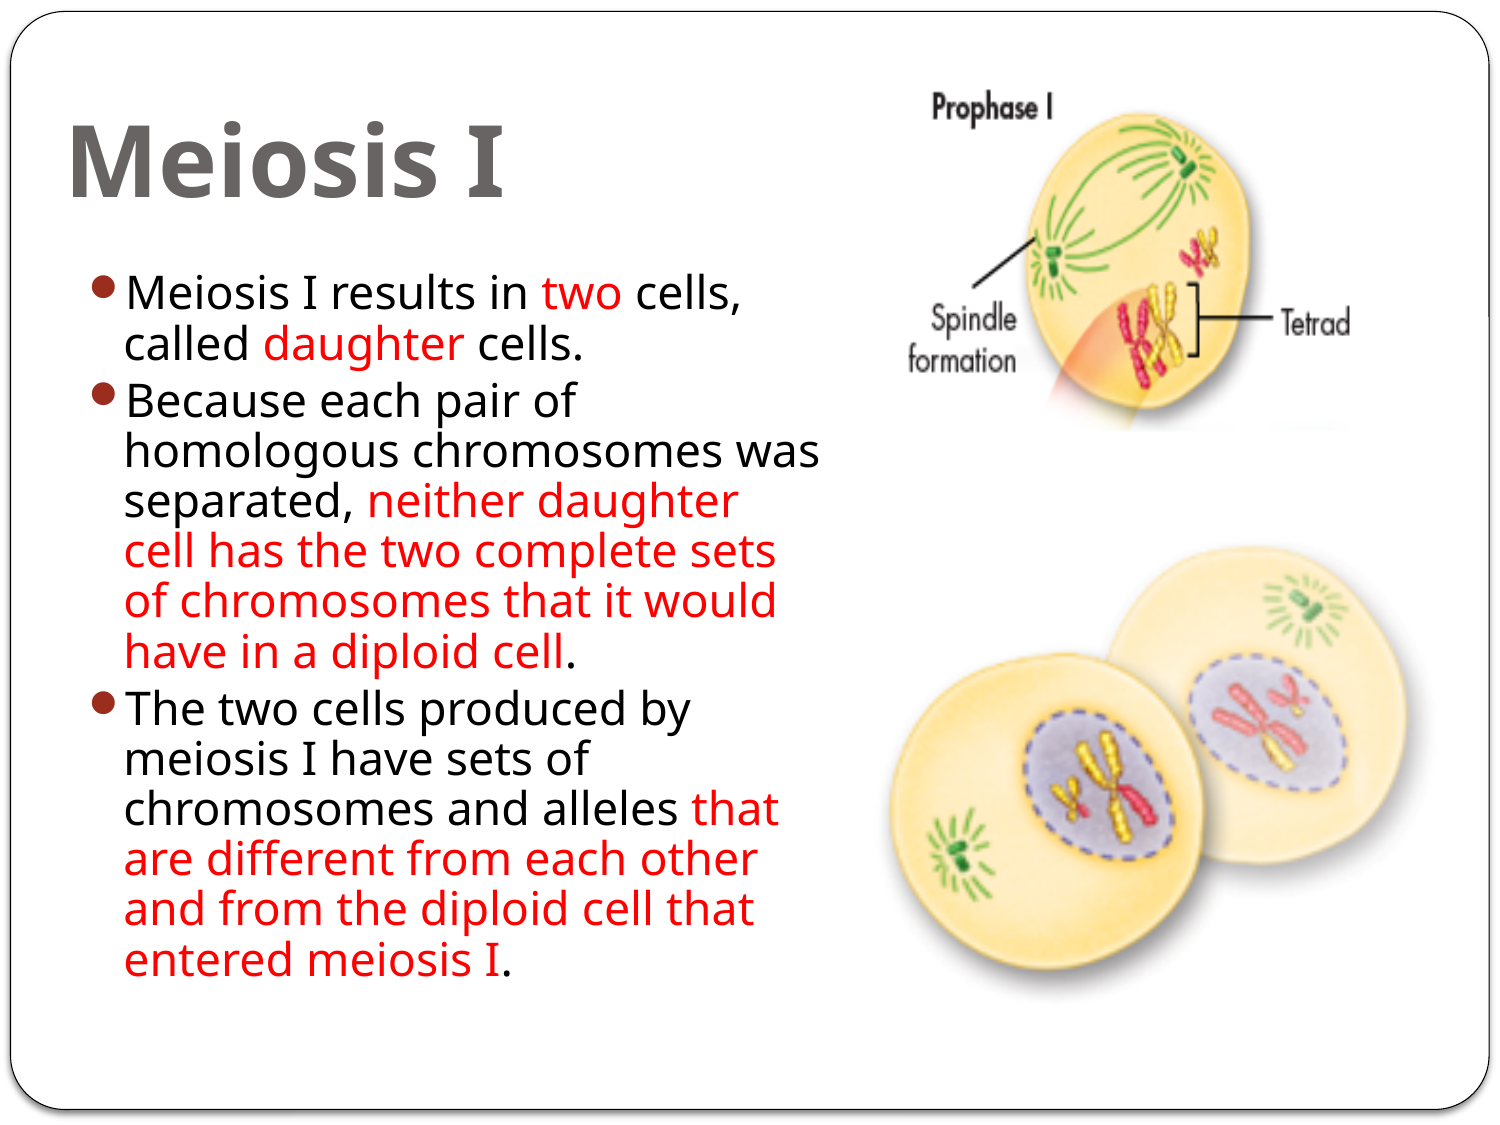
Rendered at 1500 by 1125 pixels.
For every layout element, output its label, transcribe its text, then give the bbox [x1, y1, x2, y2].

picture [837, 499, 1451, 1038]
title Meiosis I [50, 45, 1425, 233]
list Meiosis I results in two cells, called daughter cells. Because each pair of homologous chromosomes was separated, neither daughter cell has the two complete sets of chromosomes that it would have in a diploid cell. The two cells produced by meiosis I have sets of chromosomes and alleles that are different from each other and from the diploid cell that entered meiosis I. [24, 262, 838, 1005]
picture [855, 62, 1407, 441]
